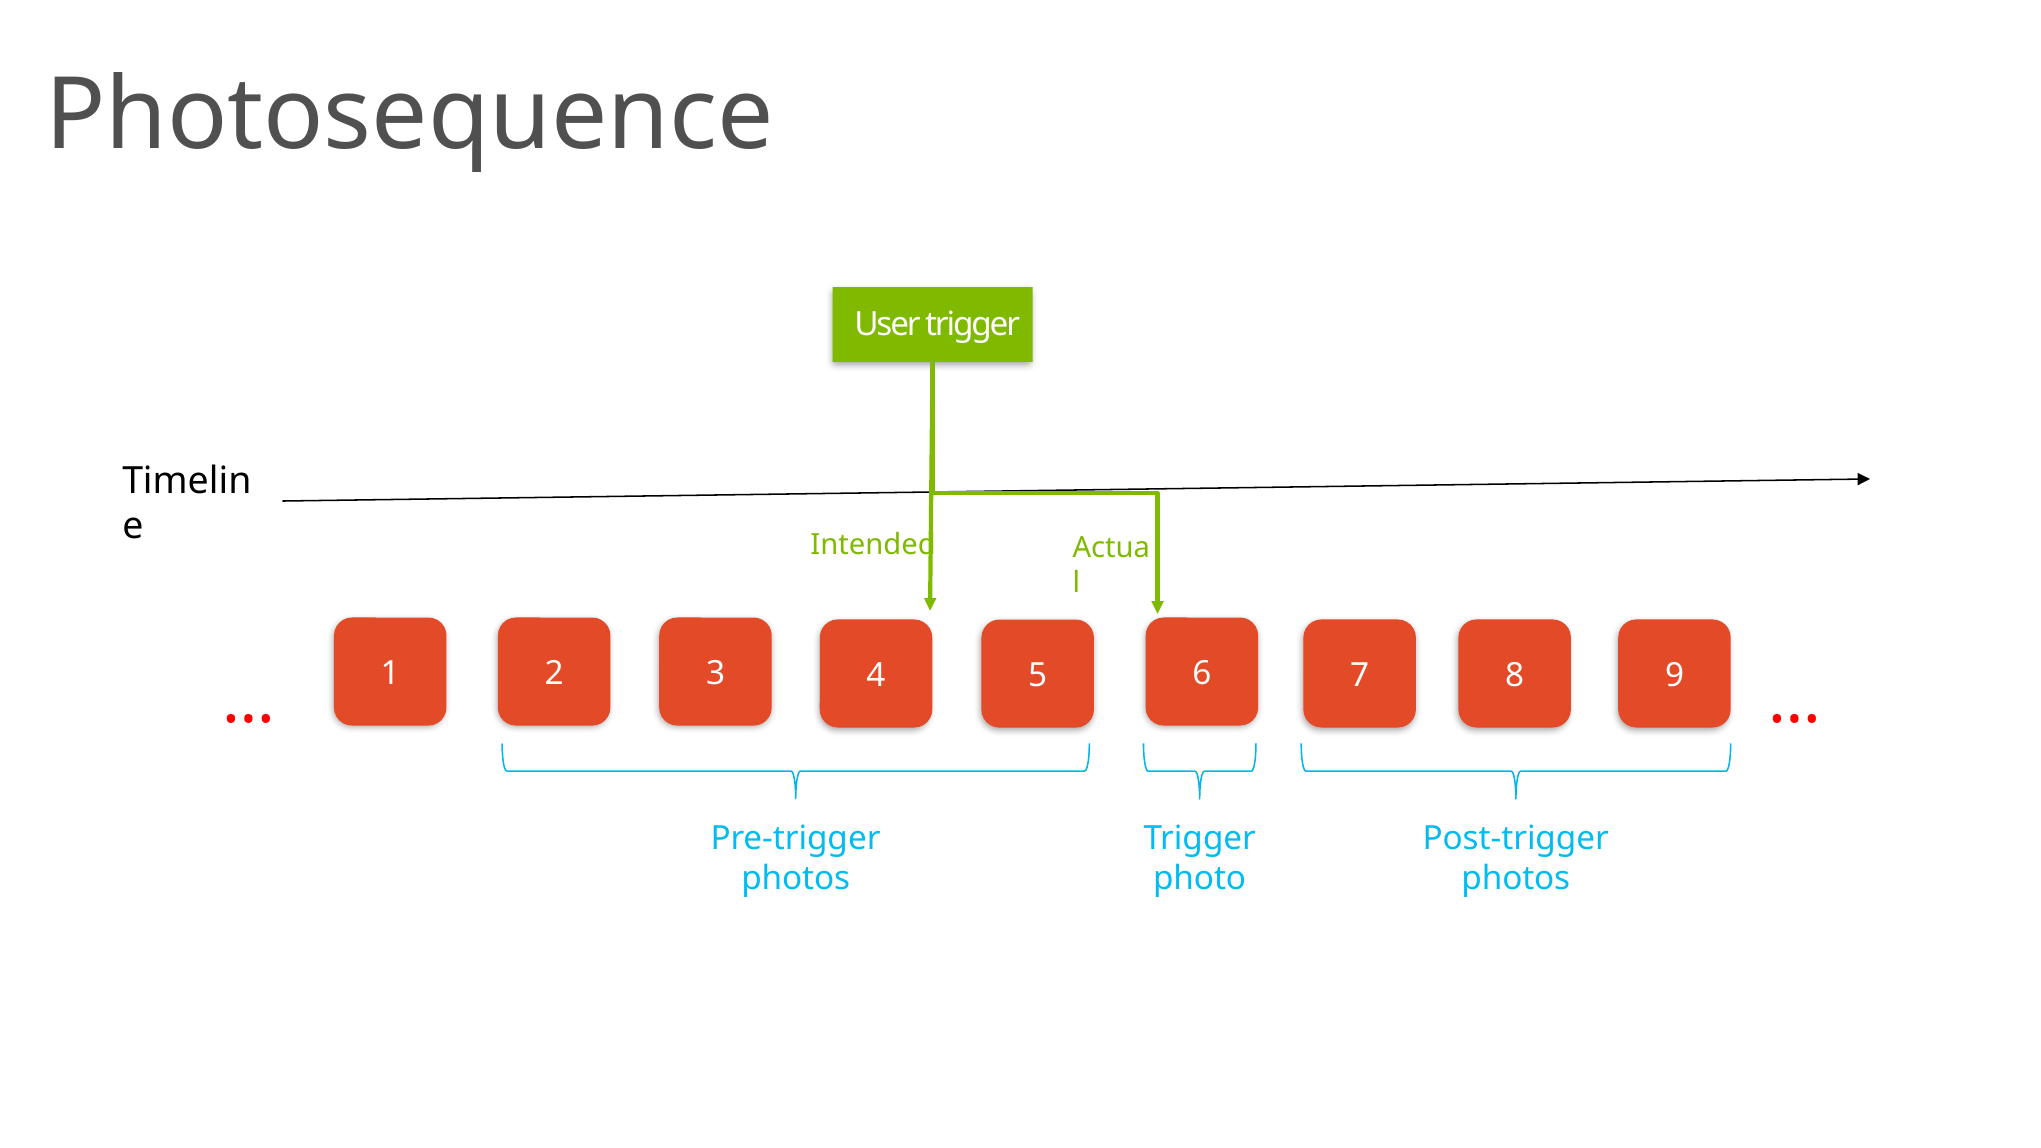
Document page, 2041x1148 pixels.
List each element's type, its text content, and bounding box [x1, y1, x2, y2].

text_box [795, 358, 1001, 611]
text_box [87, 410, 791, 640]
title Photosequence [45, 48, 1996, 199]
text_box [501, 743, 1090, 906]
text_box Timeline [107, 448, 283, 554]
text_box [1175, 410, 1953, 746]
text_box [1121, 743, 1279, 905]
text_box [1300, 743, 1731, 905]
text_box [82, 640, 1948, 976]
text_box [932, 361, 1171, 615]
text_box User trigger [832, 286, 1033, 360]
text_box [207, 617, 1930, 745]
